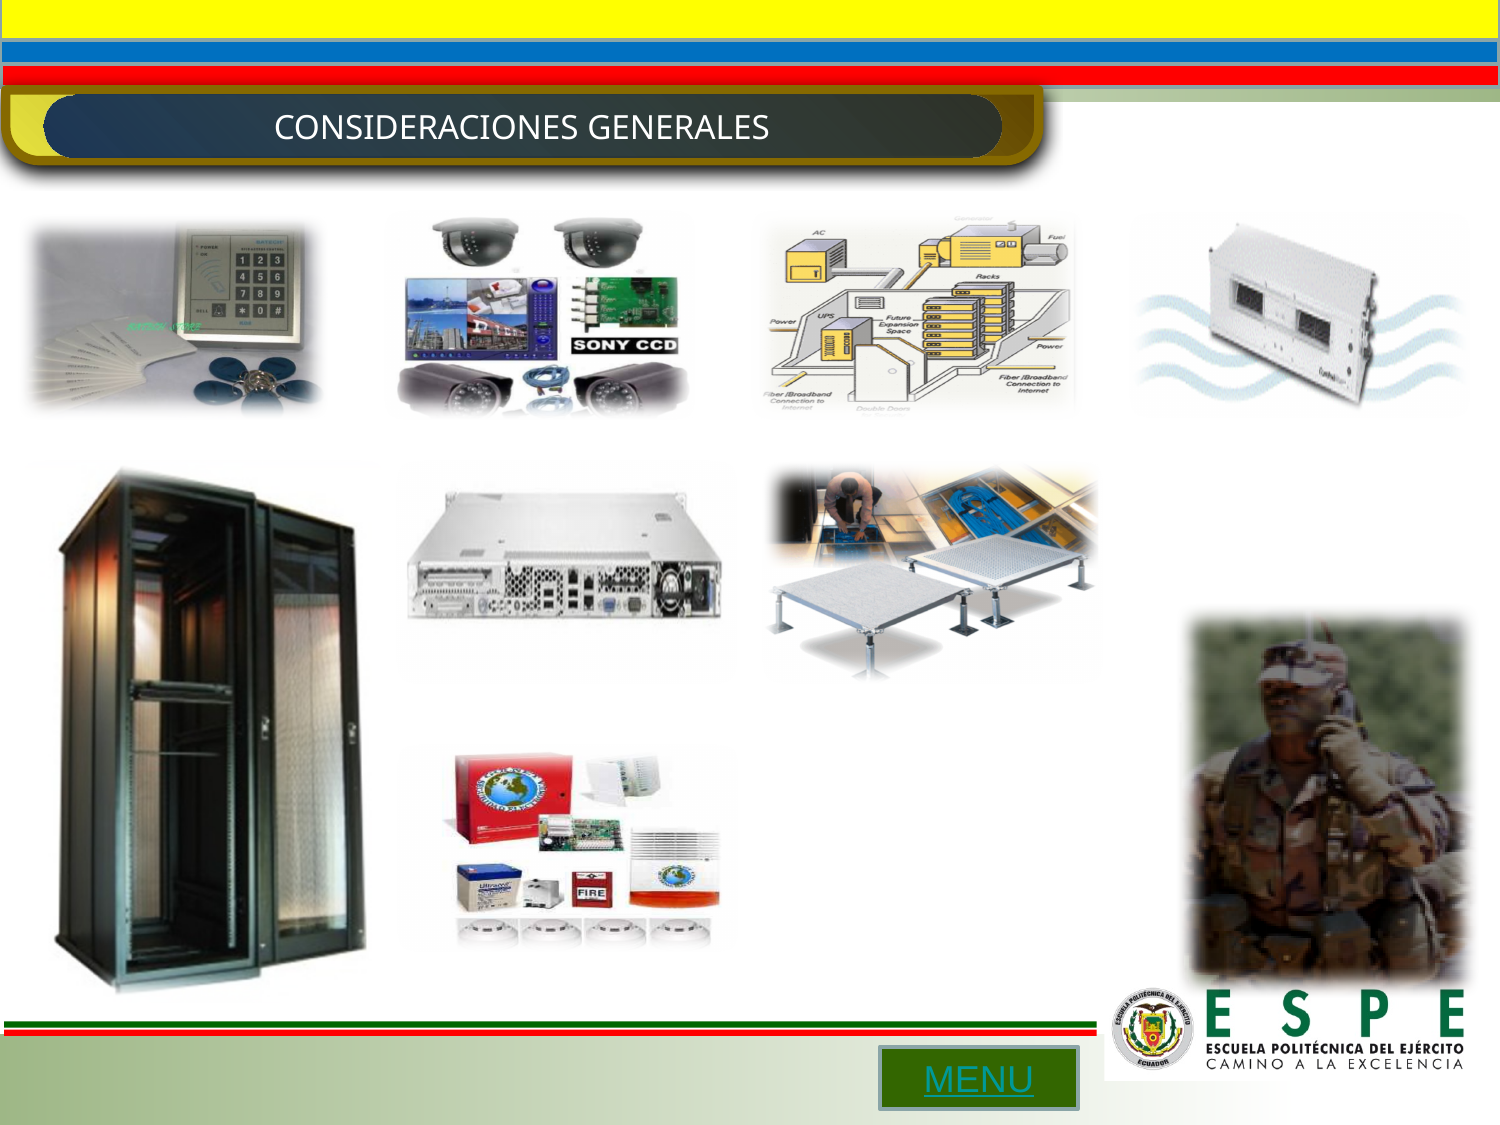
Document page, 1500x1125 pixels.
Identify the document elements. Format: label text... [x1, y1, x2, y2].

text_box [5, 89, 1039, 161]
picture [383, 209, 696, 421]
picture [396, 743, 739, 953]
text_box MENU [878, 1045, 1080, 1111]
picture [21, 459, 385, 1003]
picture [760, 460, 1104, 685]
picture [395, 459, 738, 685]
picture [1104, 602, 1483, 1081]
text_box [0, 0, 1500, 88]
picture [1128, 211, 1471, 419]
picture [749, 209, 1085, 421]
picture [17, 213, 329, 421]
